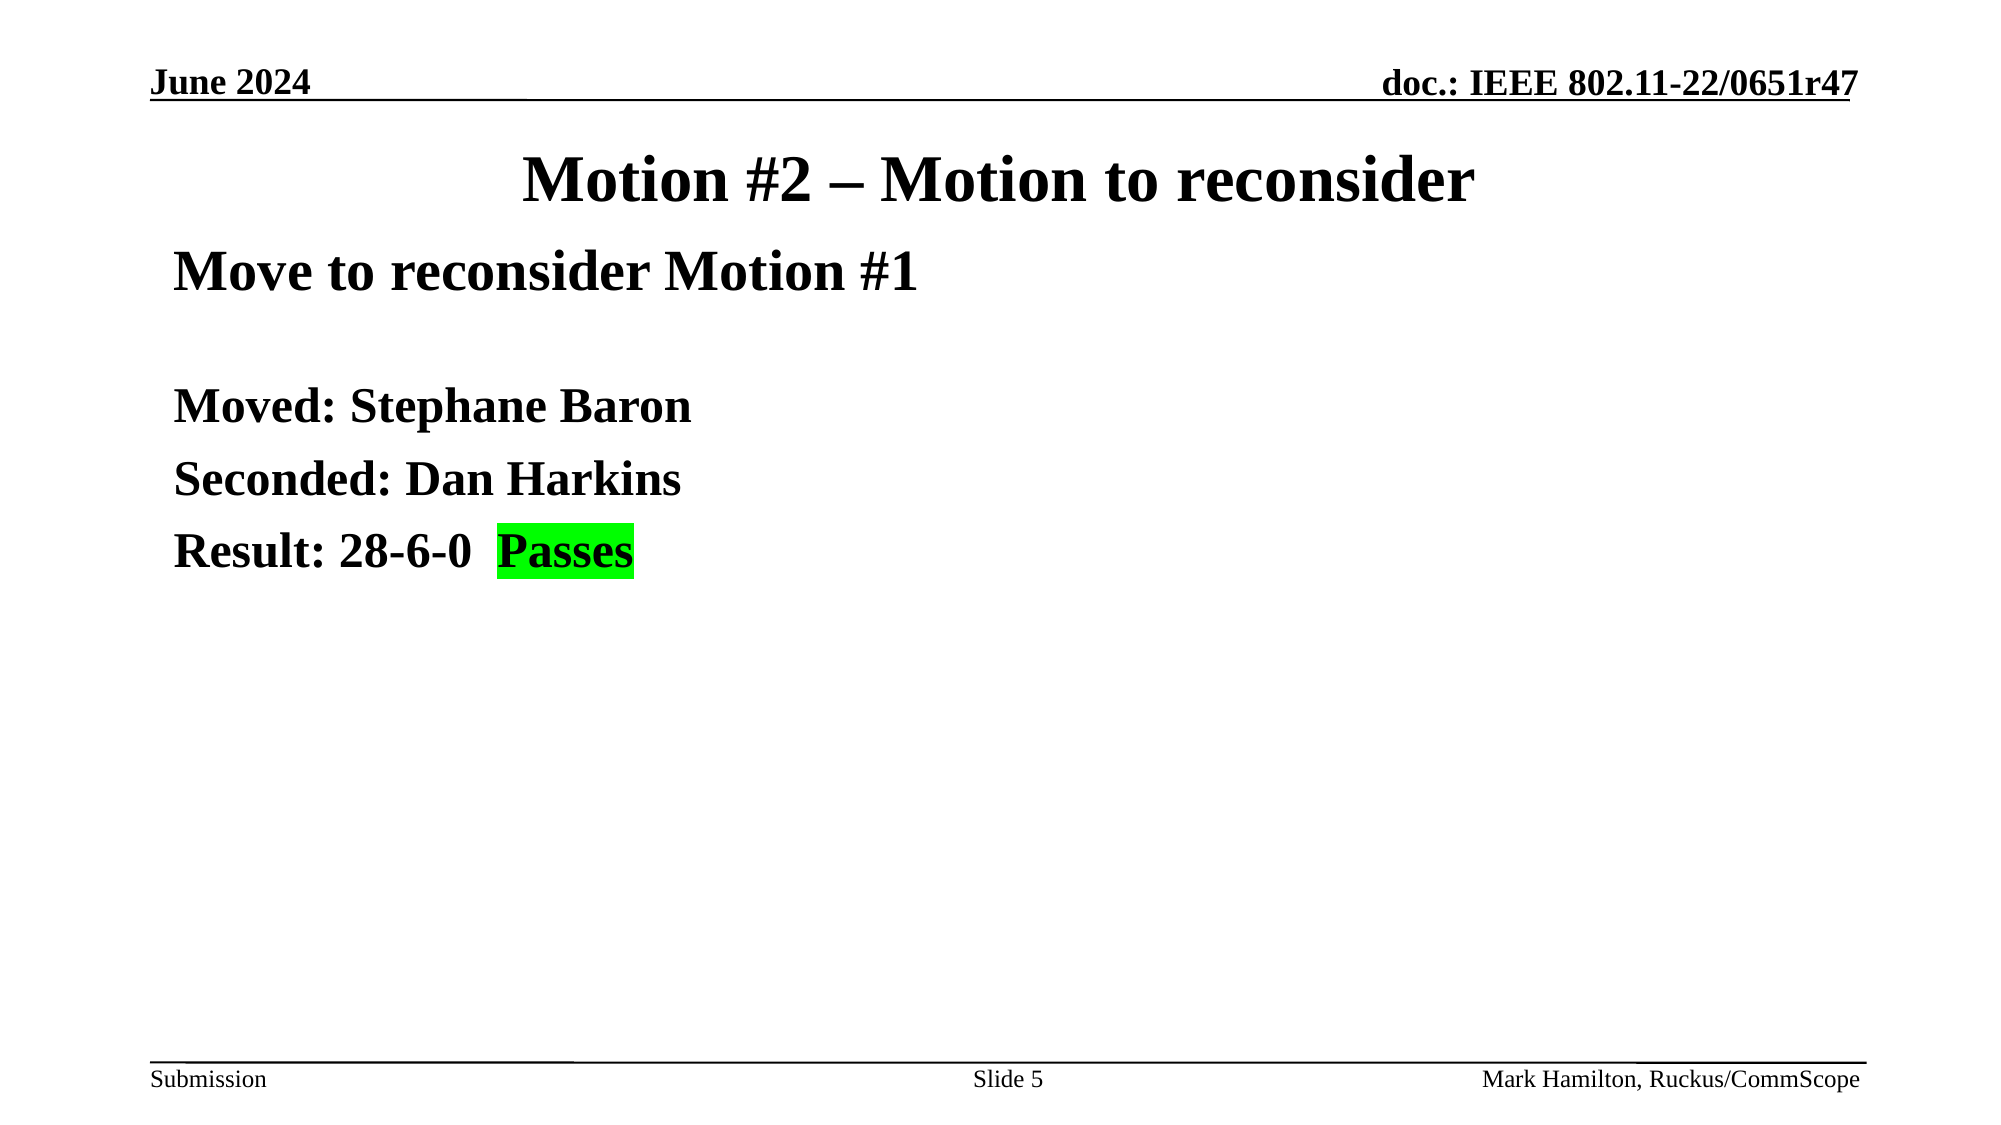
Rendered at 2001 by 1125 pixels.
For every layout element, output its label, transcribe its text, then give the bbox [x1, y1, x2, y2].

title Motion #2 – Motion to reconsider [149, 112, 1850, 238]
slide_number Slide 5 [950, 1061, 1067, 1123]
list Move to reconsider Motion #1 Moved: Stephane Baron Seconded: Dan Harkins Result: 28-6-0 Passes [158, 224, 1859, 1063]
